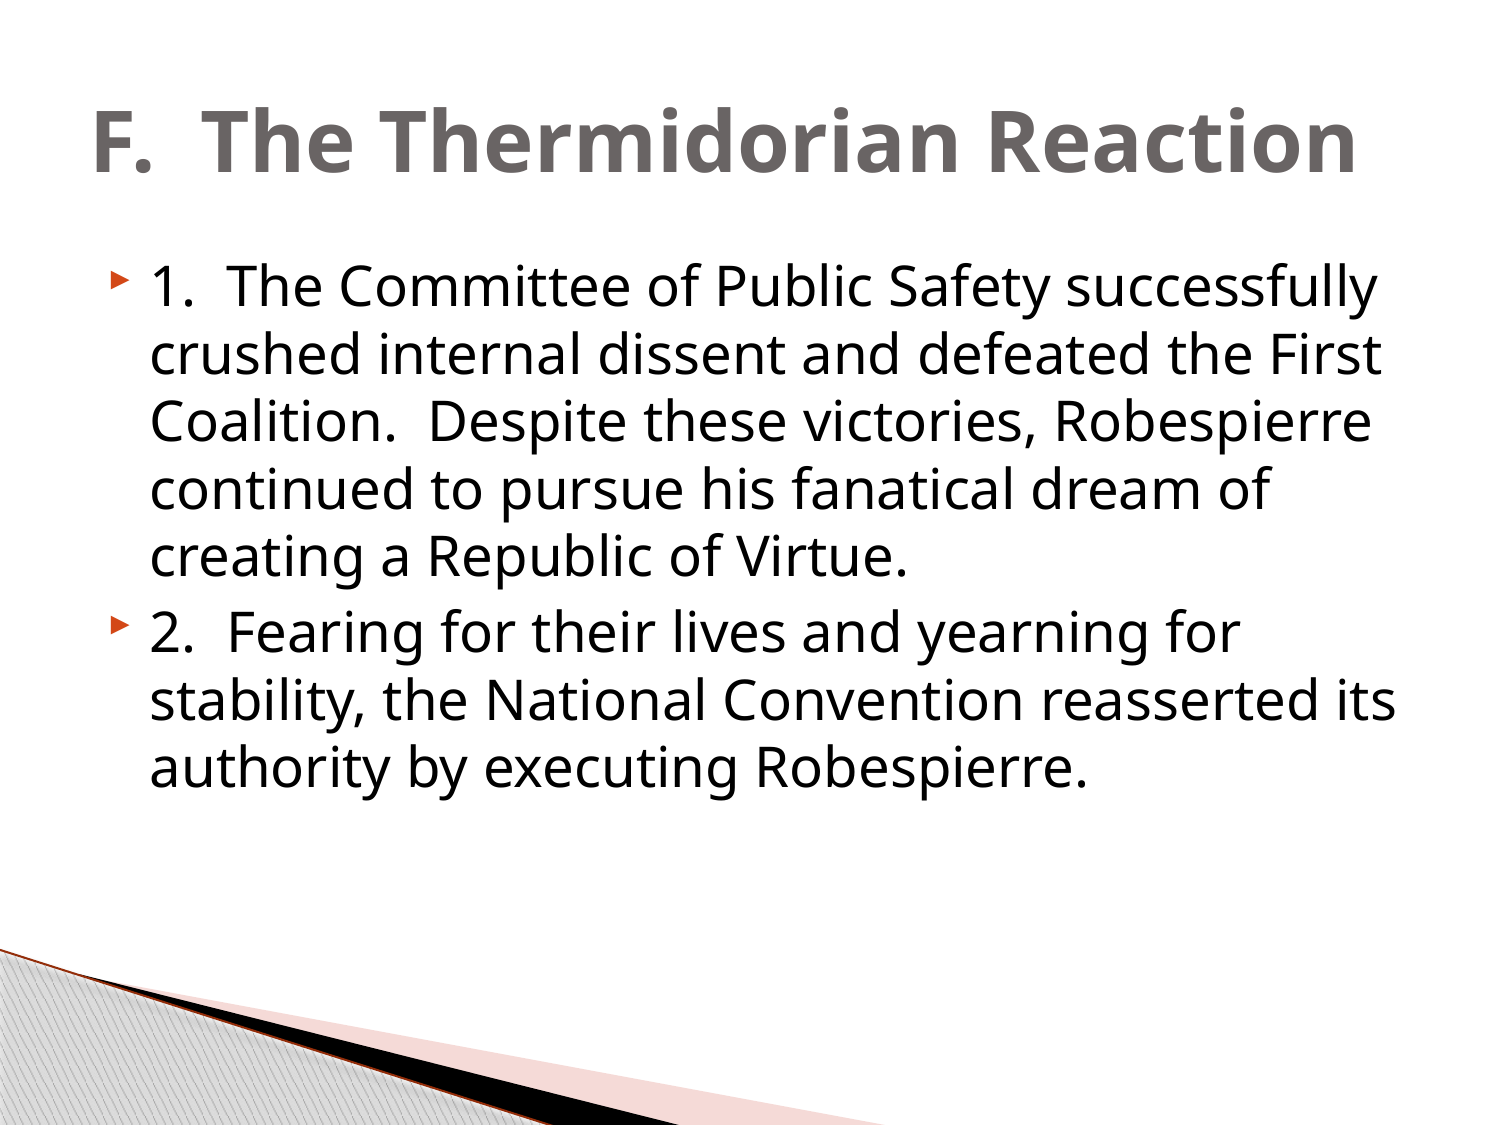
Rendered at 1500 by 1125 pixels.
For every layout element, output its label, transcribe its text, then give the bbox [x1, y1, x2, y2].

list 1. The Committee of Public Safety successfully crushed internal dissent and defeated the First Coalition. Despite these victories, Robespierre continued to pursue his fanatical dream of creating a Republic of Virtue. 2. Fearing for their lives and yearning for stability, the National Convention reasserted its authority by executing Robespierre. [75, 243, 1425, 986]
title F. The Thermidorian Reaction [75, 45, 1425, 233]
